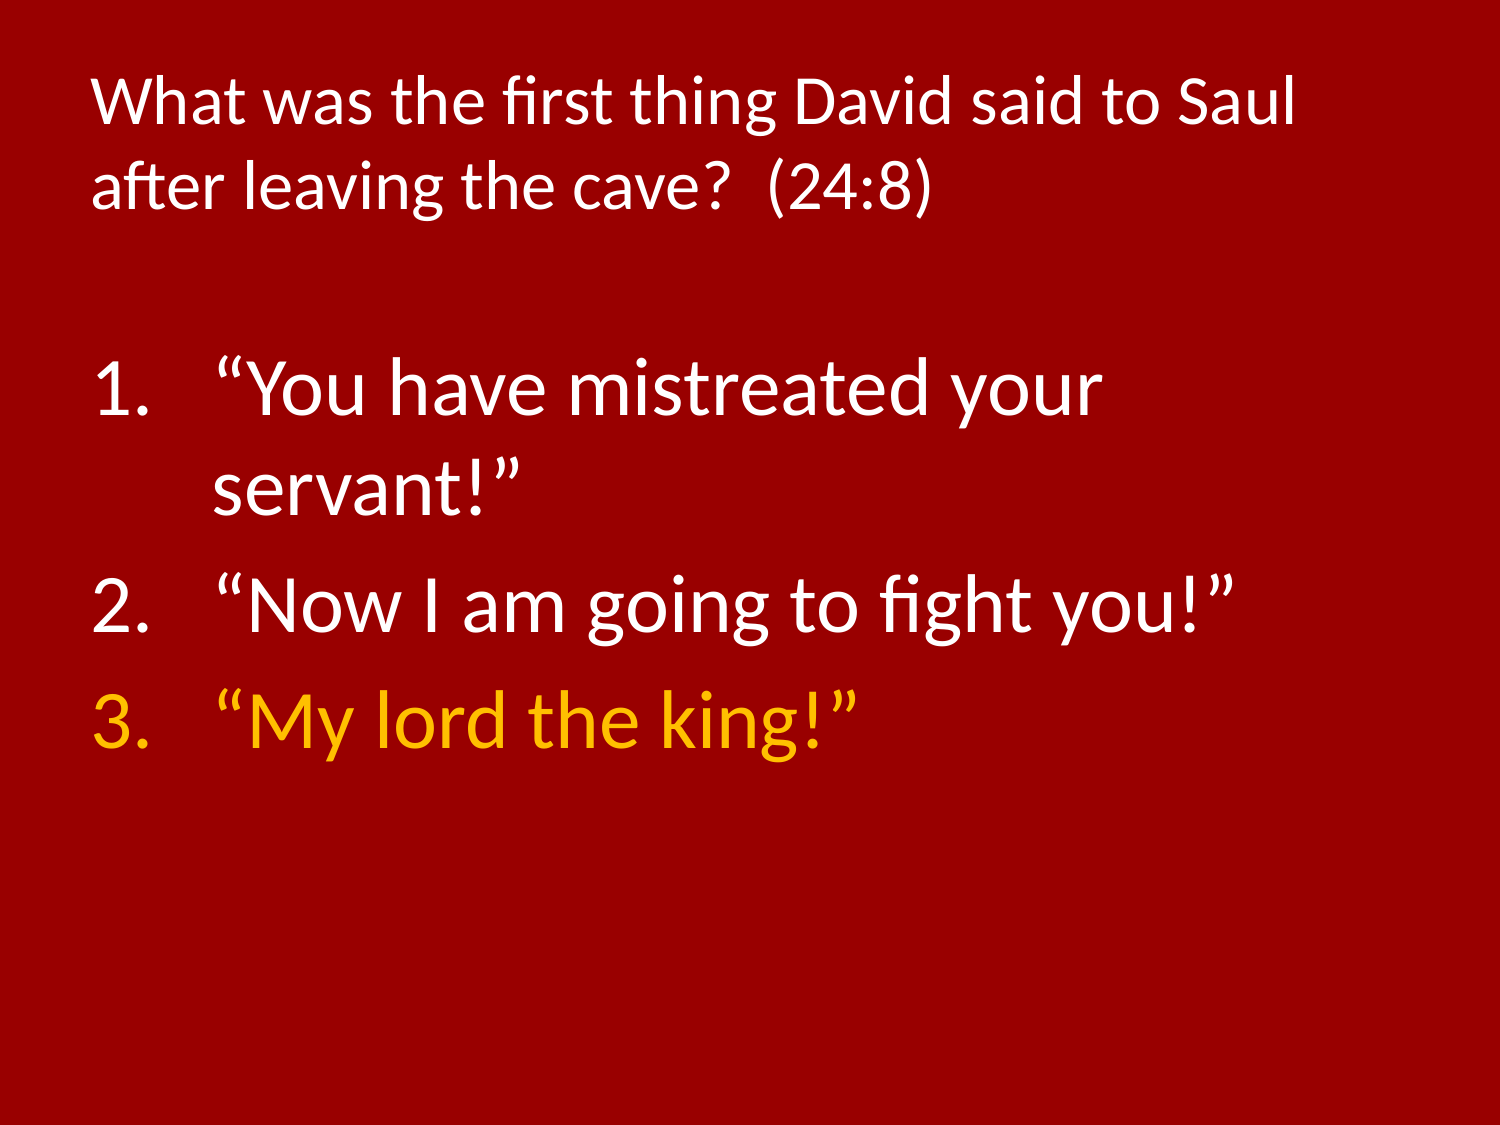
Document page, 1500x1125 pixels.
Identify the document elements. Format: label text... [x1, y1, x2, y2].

title What was the first thing David said to Saul after leaving the cave? (24:8) [75, 45, 1425, 233]
list “You have mistreated your servant!” “Now I am going to fight you!” “My lord the king!” [75, 324, 1425, 1005]
